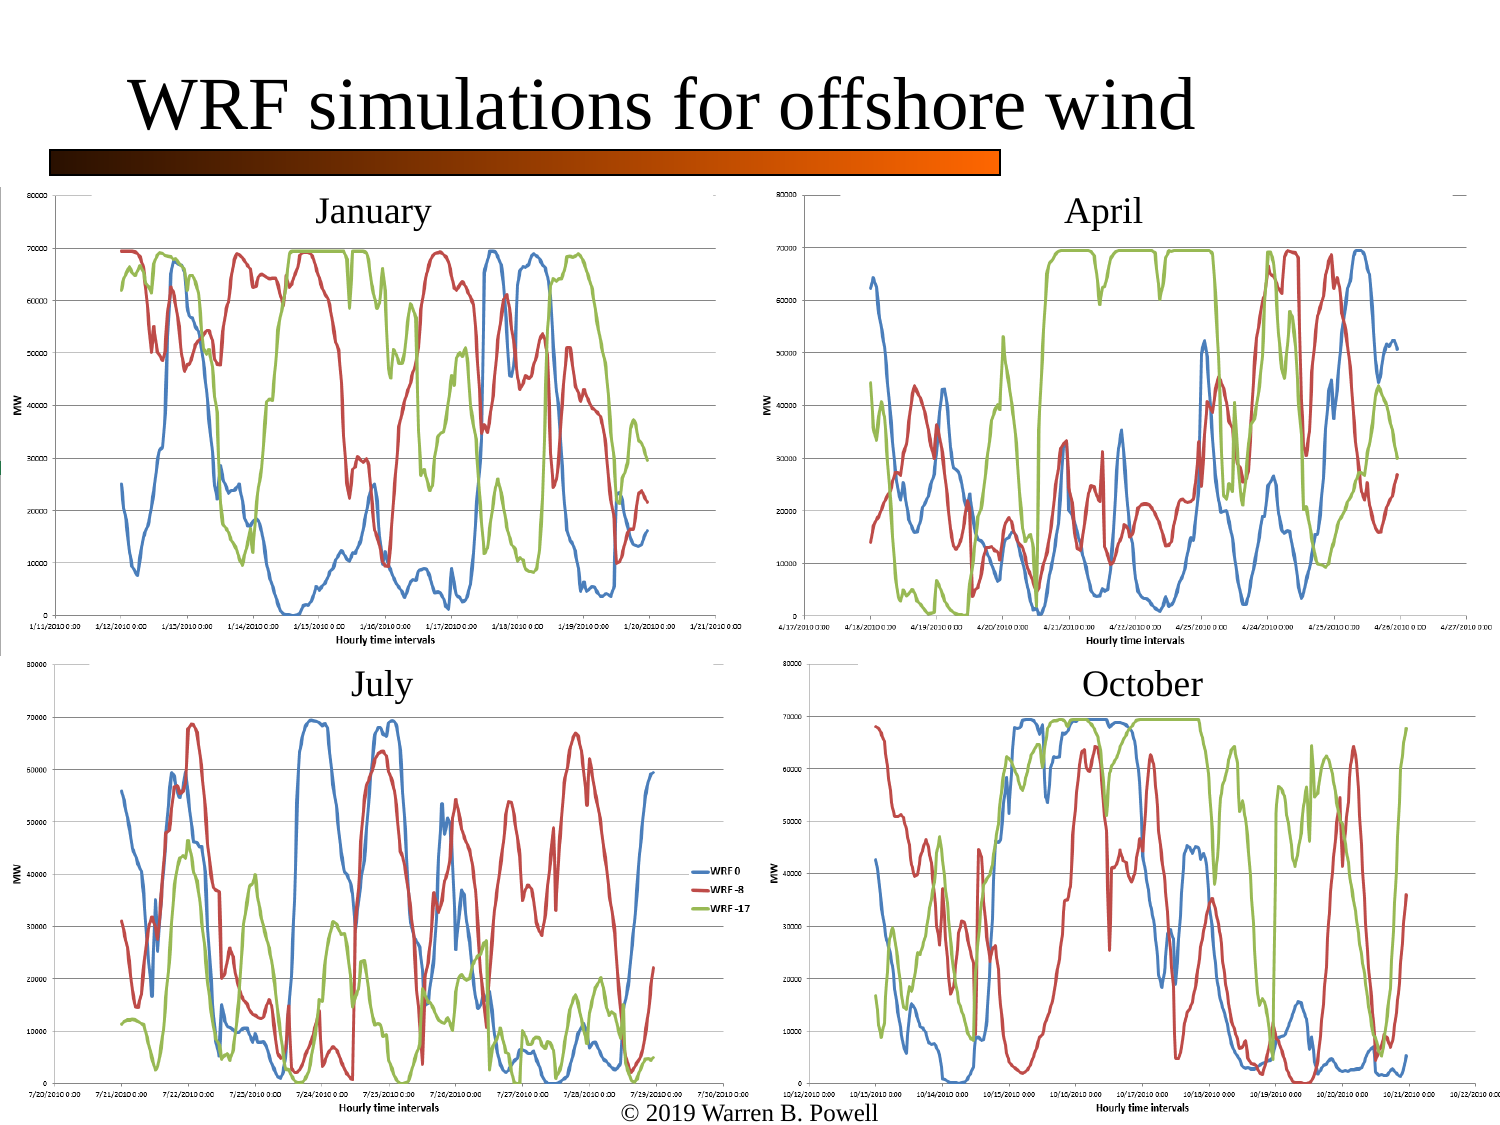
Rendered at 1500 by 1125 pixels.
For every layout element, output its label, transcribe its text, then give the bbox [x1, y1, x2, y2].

picture [0, 187, 1500, 1125]
text_box April [840, 179, 1453, 185]
text_box January [91, 179, 714, 185]
title WRF simulations for offshore wind [112, 50, 1388, 150]
